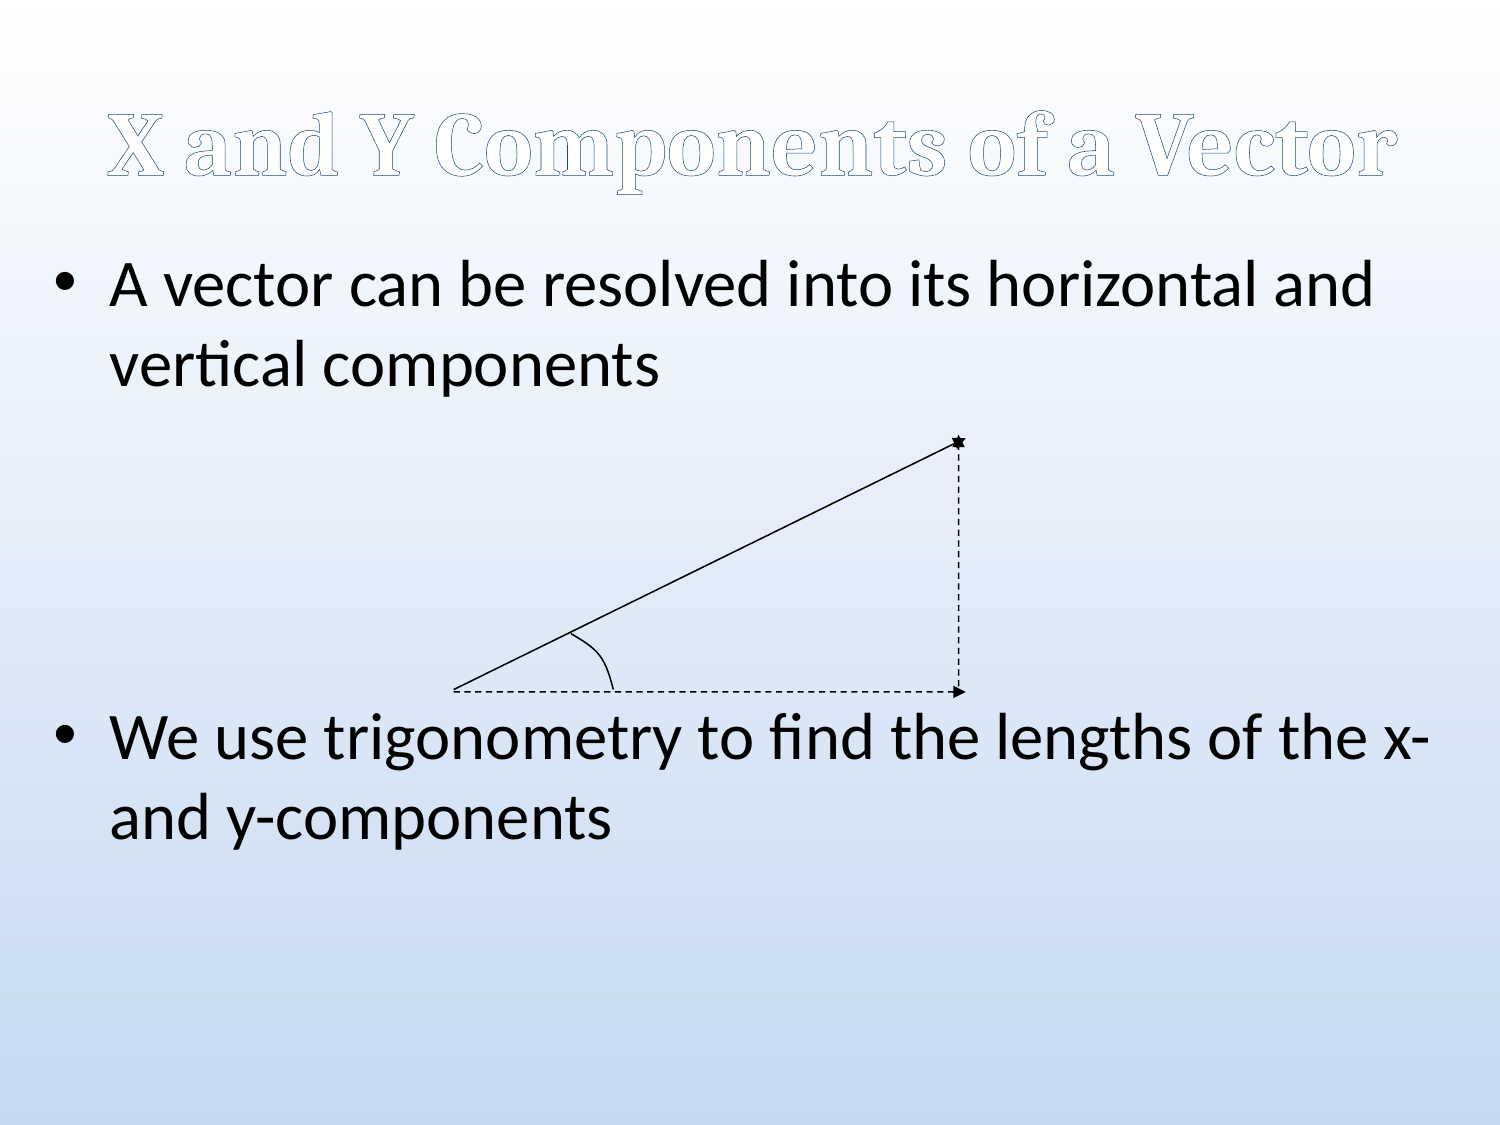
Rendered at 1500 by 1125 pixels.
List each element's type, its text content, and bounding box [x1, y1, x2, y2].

title X and Y Components of a Vector [38, 45, 1468, 232]
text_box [453, 434, 966, 693]
list A vector can be resolved into its horizontal and vertical components We use trigonometry to find the lengths of the x- and y-components [38, 232, 1468, 1090]
